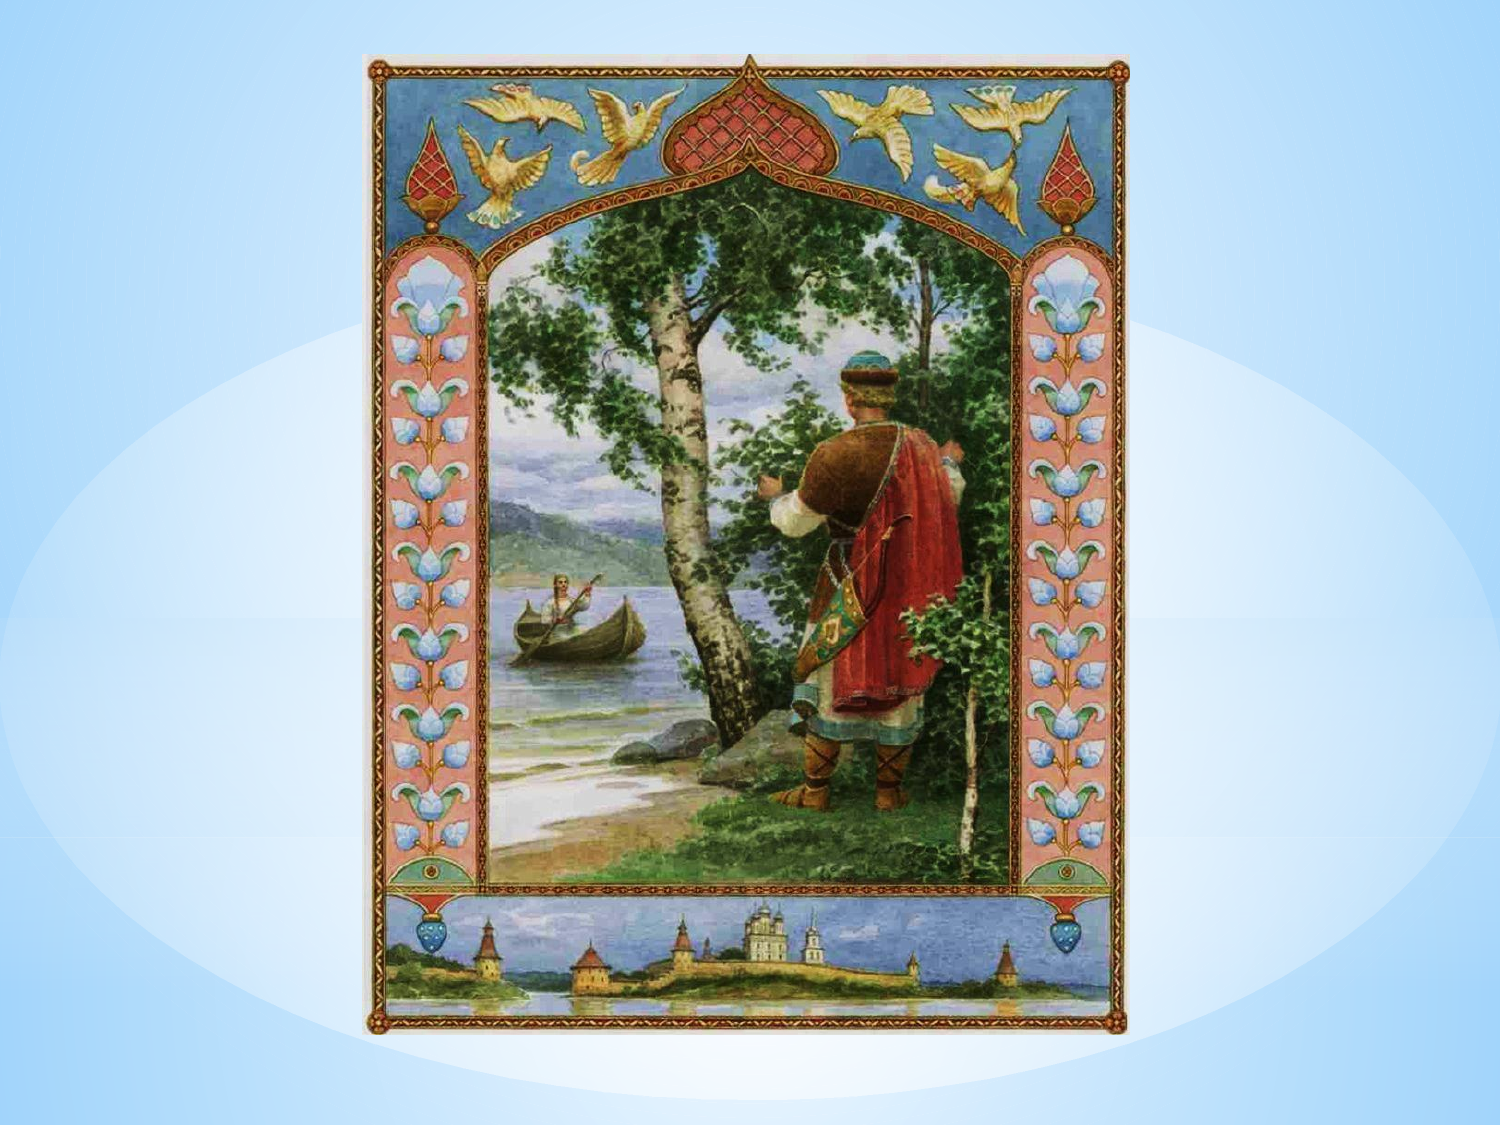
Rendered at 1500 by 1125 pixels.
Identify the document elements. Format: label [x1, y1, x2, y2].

picture [361, 54, 1131, 1035]
